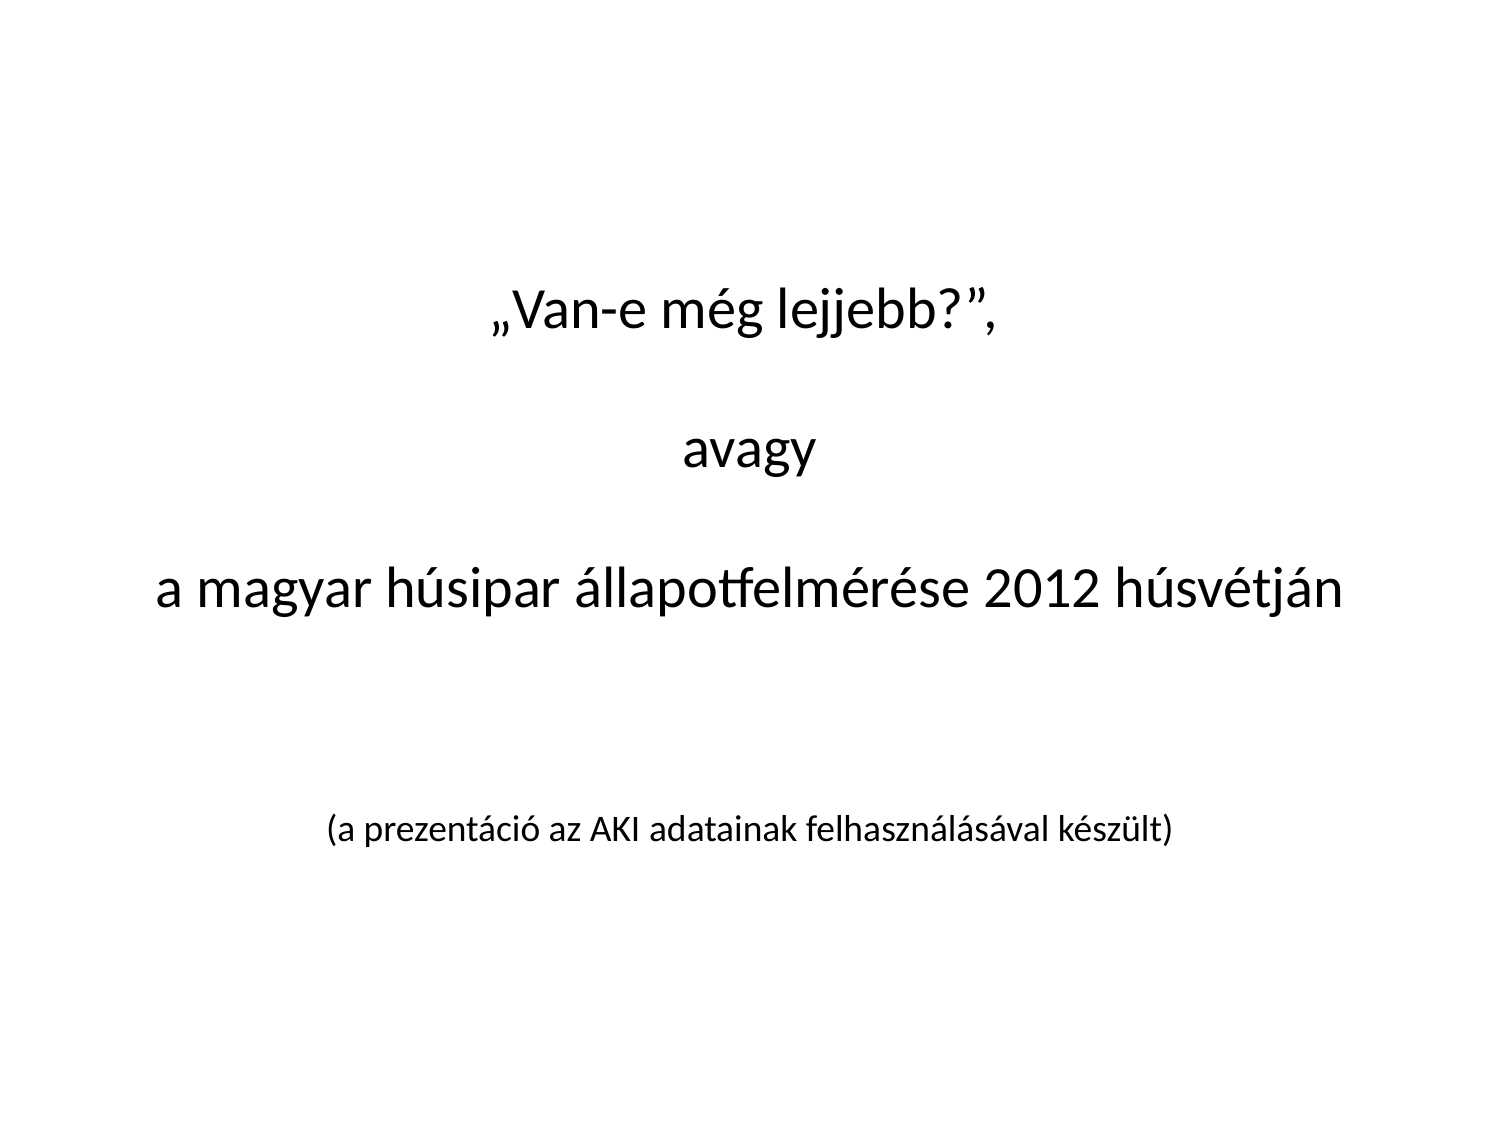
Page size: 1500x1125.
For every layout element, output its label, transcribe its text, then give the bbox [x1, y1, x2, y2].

list „Van-e még lejjebb?”, avagy a magyar húsipar állapotfelmérése 2012 húsvétján (a prezentáció az AKI adatainak felhasználásával készült) [75, 262, 1425, 1005]
